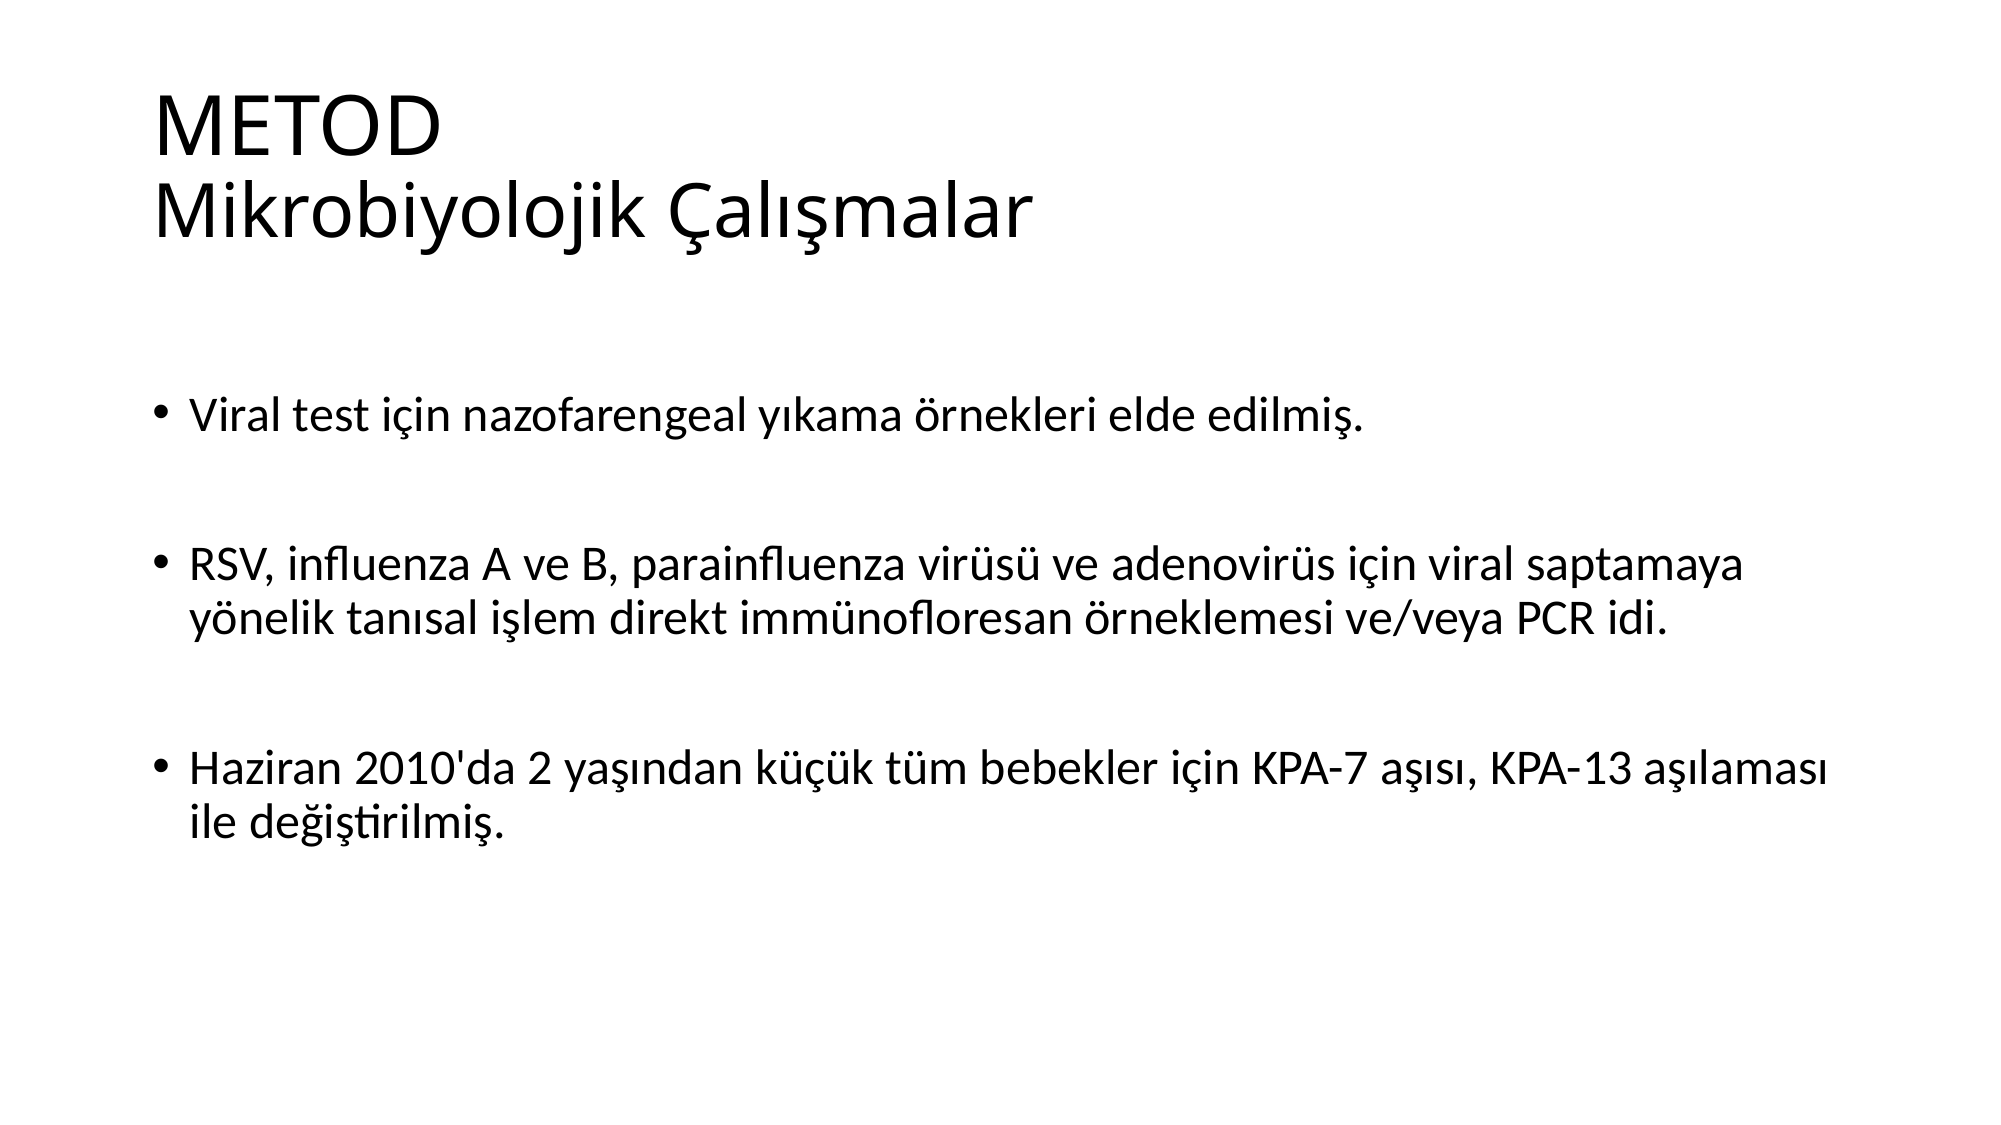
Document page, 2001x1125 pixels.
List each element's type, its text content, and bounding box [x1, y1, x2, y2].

title METOD Mikrobiyolojik Çalışmalar [137, 59, 1863, 278]
list Viral test için nazofarengeal yıkama örnekleri elde edilmiş. RSV, influenza A ve B, parainfluenza virüsü ve adenovirüs için viral saptamaya yönelik tanısal işlem direkt immünofloresan örneklemesi ve/veya PCR idi. Haziran 2010'da 2 yaşından küçük tüm bebekler için KPA-7 aşısı, KPA-13 aşılaması ile değiştirilmiş. [137, 299, 1863, 1014]
